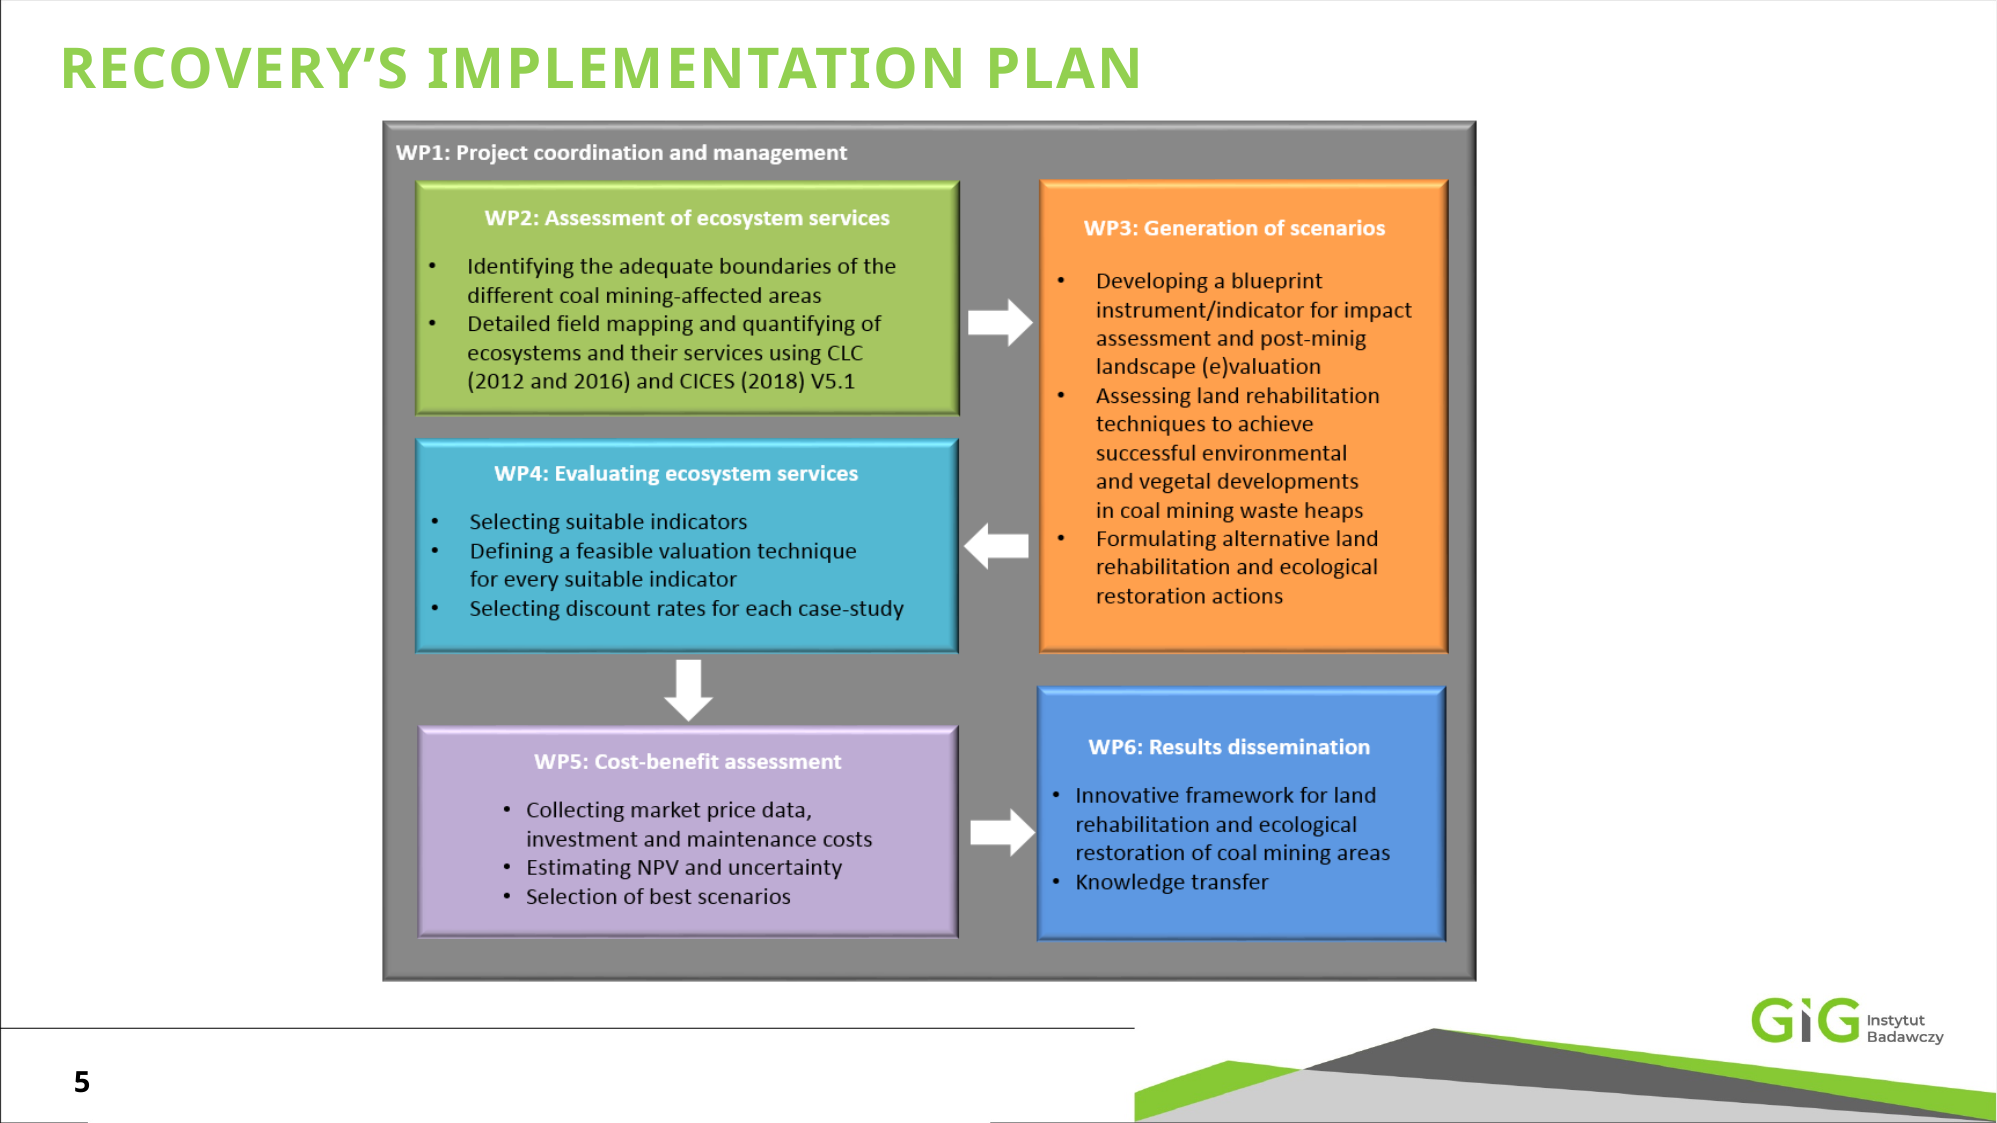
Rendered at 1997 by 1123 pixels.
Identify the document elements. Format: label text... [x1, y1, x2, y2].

slide_number 5 [59, 1060, 191, 1106]
footer [682, 1021, 1315, 1100]
title RECOVERY’s implementation plan [59, 45, 1756, 287]
picture [0, 0, 1997, 1123]
